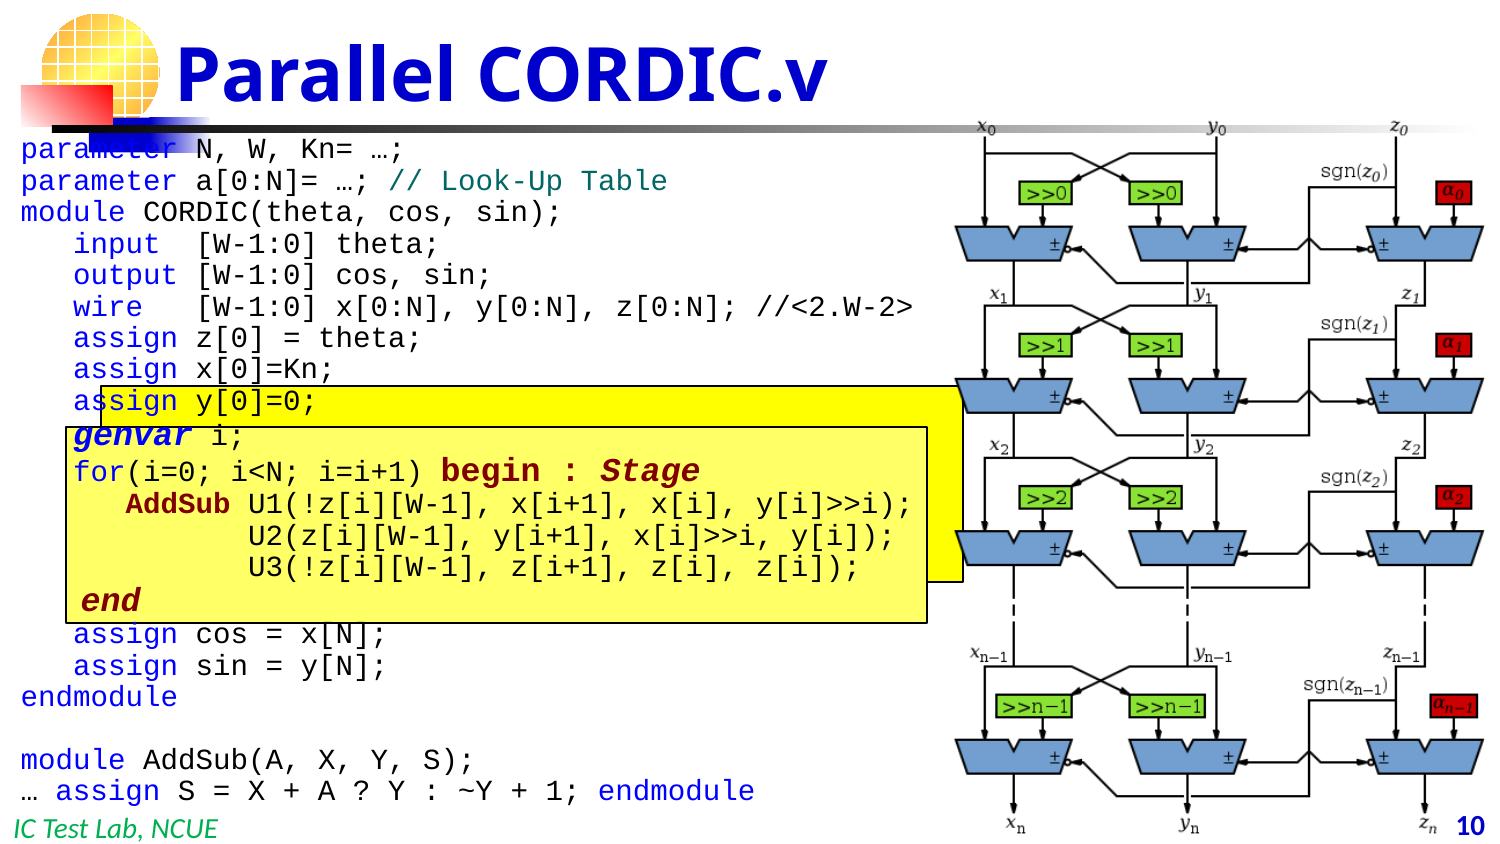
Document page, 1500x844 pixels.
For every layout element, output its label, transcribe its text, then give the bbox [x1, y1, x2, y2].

title Parallel CORDIC.v [159, 8, 1425, 126]
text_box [65, 386, 922, 623]
picture [927, 114, 1500, 844]
slide_number IC Test Lab, NCUE [0, 802, 349, 844]
text_box parameter N, W, Kn= …; parameter a[0:N]= …; // Look-Up Table module CORDIC(theta, cos, sin); input [W-1:0] theta; output [W-1:0] cos, sin; wire [W-1:0] x[0:N], y[0:N], z[0:N]; //<2.W-2> assign z[0] = theta; assign x[0]=Kn; assign y[0]=0; genvar i; for(i=0; i<N; i=i+1) begin : Stage AddSub U1(!z[i][W-1], x[i+1], x[i], y[i]>>i); U2(z[i][W-1], y[i+1], x[i]>>i, y[i]); U3(!z[i][W-1], z[i+1], z[i], z[i]); end assign cos = x[N]; assign sin = y[N]; endmodule module AddSub(A, X, Y, S); … assign S = X + A ? Y : ~Y + 1; endmodule [5, 126, 922, 815]
